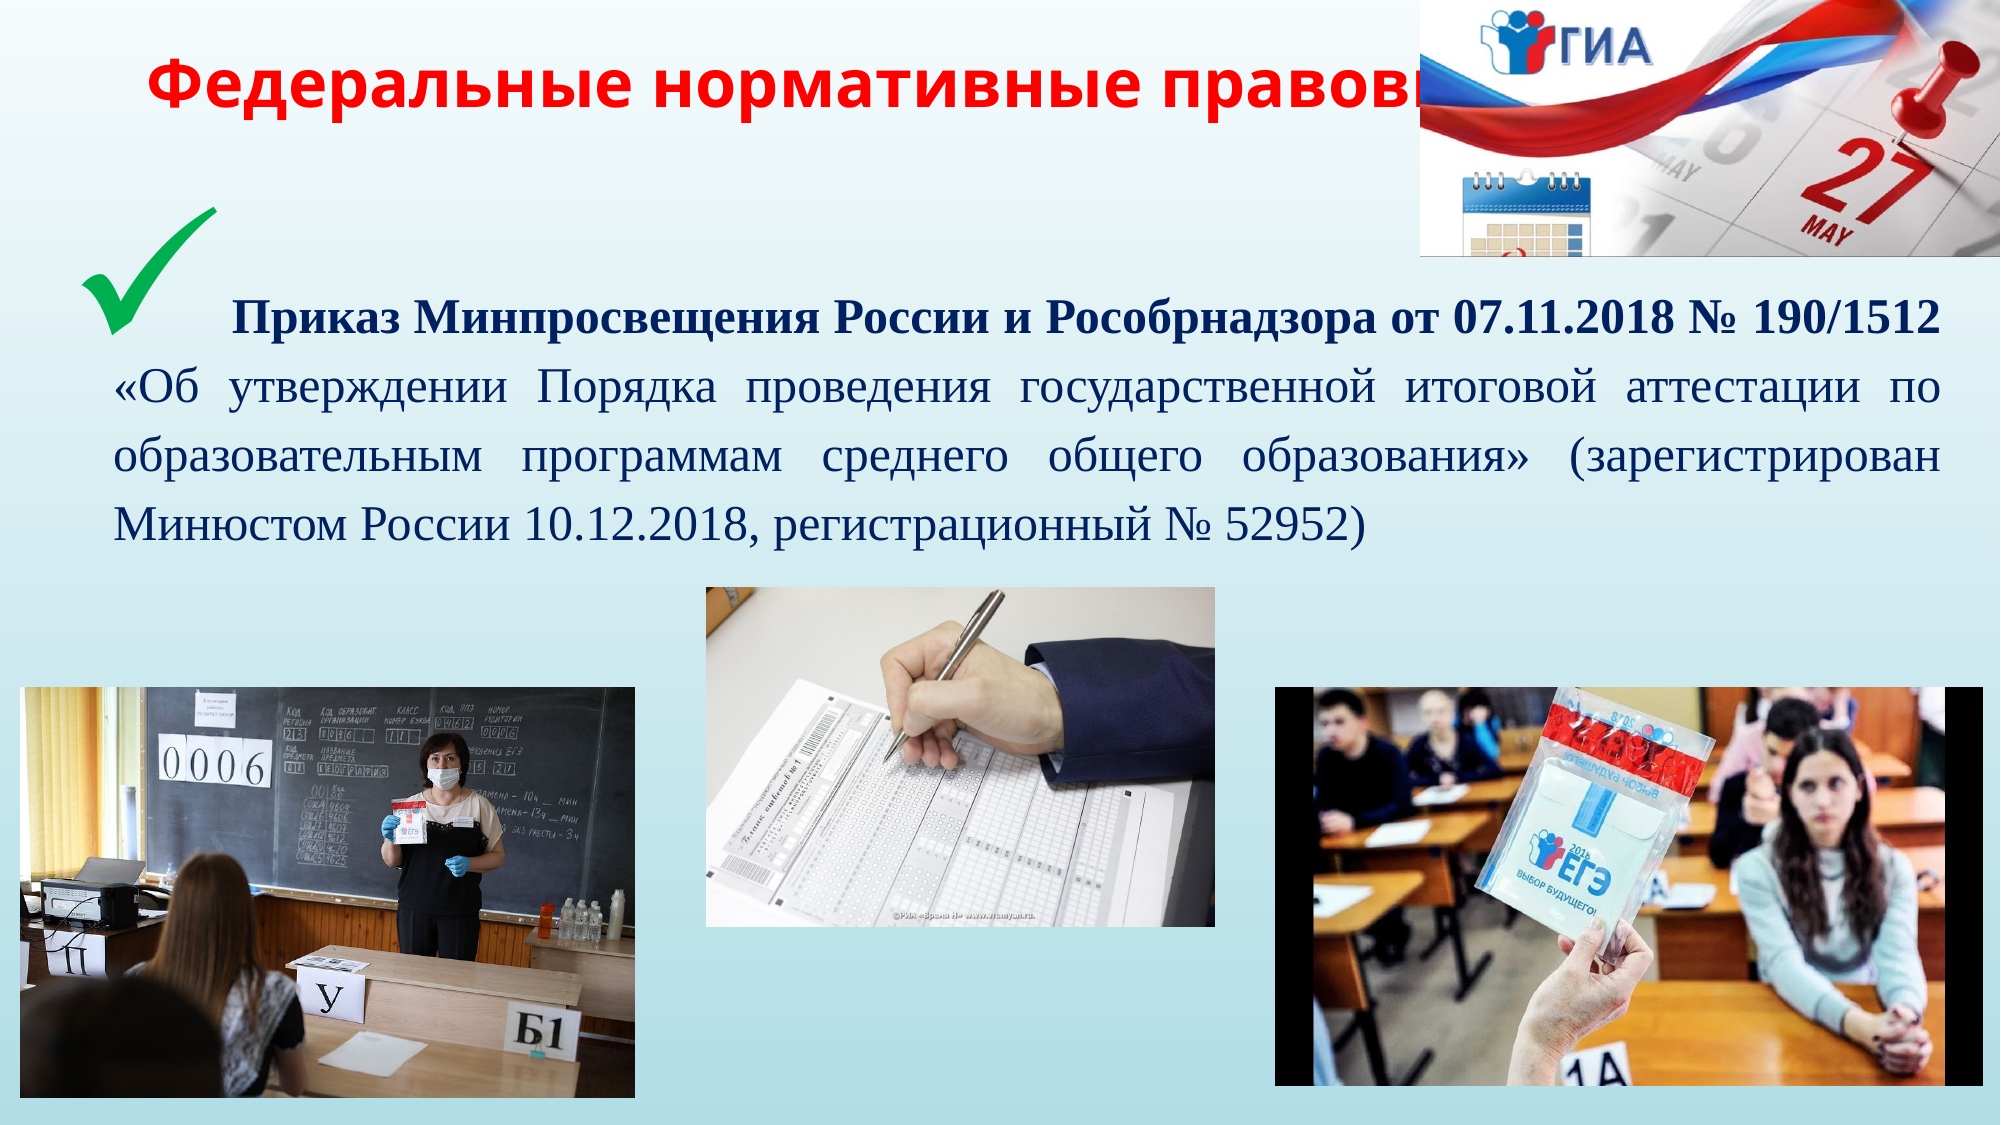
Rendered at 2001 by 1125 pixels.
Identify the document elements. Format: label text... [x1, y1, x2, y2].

title [635, 687, 1795, 1096]
list Федеральные нормативные правовые акты [131, 46, 1420, 135]
picture [20, 687, 635, 1098]
picture [1420, 0, 2000, 258]
picture [1275, 687, 1983, 1086]
picture [705, 587, 1215, 927]
text_box Приказ Минпросвещения России и Рособрнадзора от 07.11.2018 № 190/1512 «Об утверждении Порядка проведения государственной итоговой аттестации по образовательным программам среднего общего образования» (зарегистрирован Минюстом России 10.12.2018, регистрационный № 52952) [51, 266, 1957, 558]
